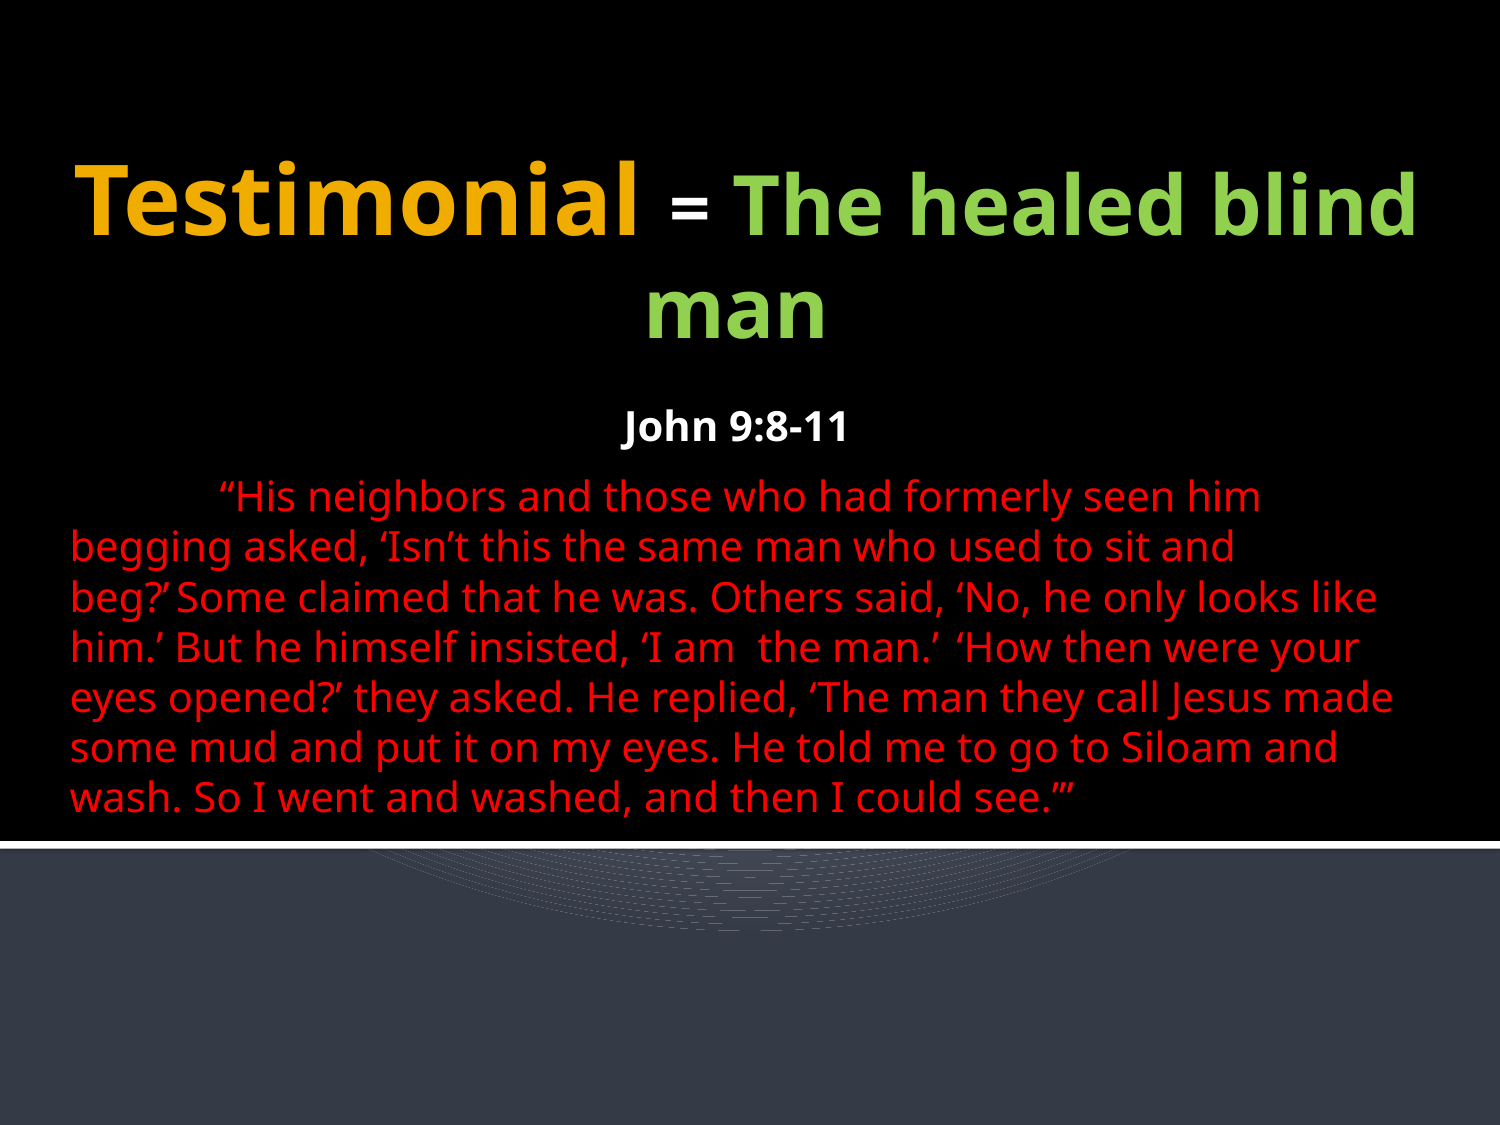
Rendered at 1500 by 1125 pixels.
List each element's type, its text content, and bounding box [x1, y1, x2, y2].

title Testimonial = The healed blind man [24, 137, 1463, 379]
subtitle John 9:8-11 “His neighbors and those who had formerly seen him begging asked, ‘Isn’t this the same man who used to sit and beg?’ Some claimed that he was. Others said, ‘No, he only looks like him.’ But he himself insisted, ‘I am the man.’ ‘How then were your eyes opened?’ they asked. He replied, ‘The man they call Jesus made some mud and put it on my eyes. He told me to go to Siloam and wash. So I went and washed, and then I could see.’” [50, 399, 1413, 863]
